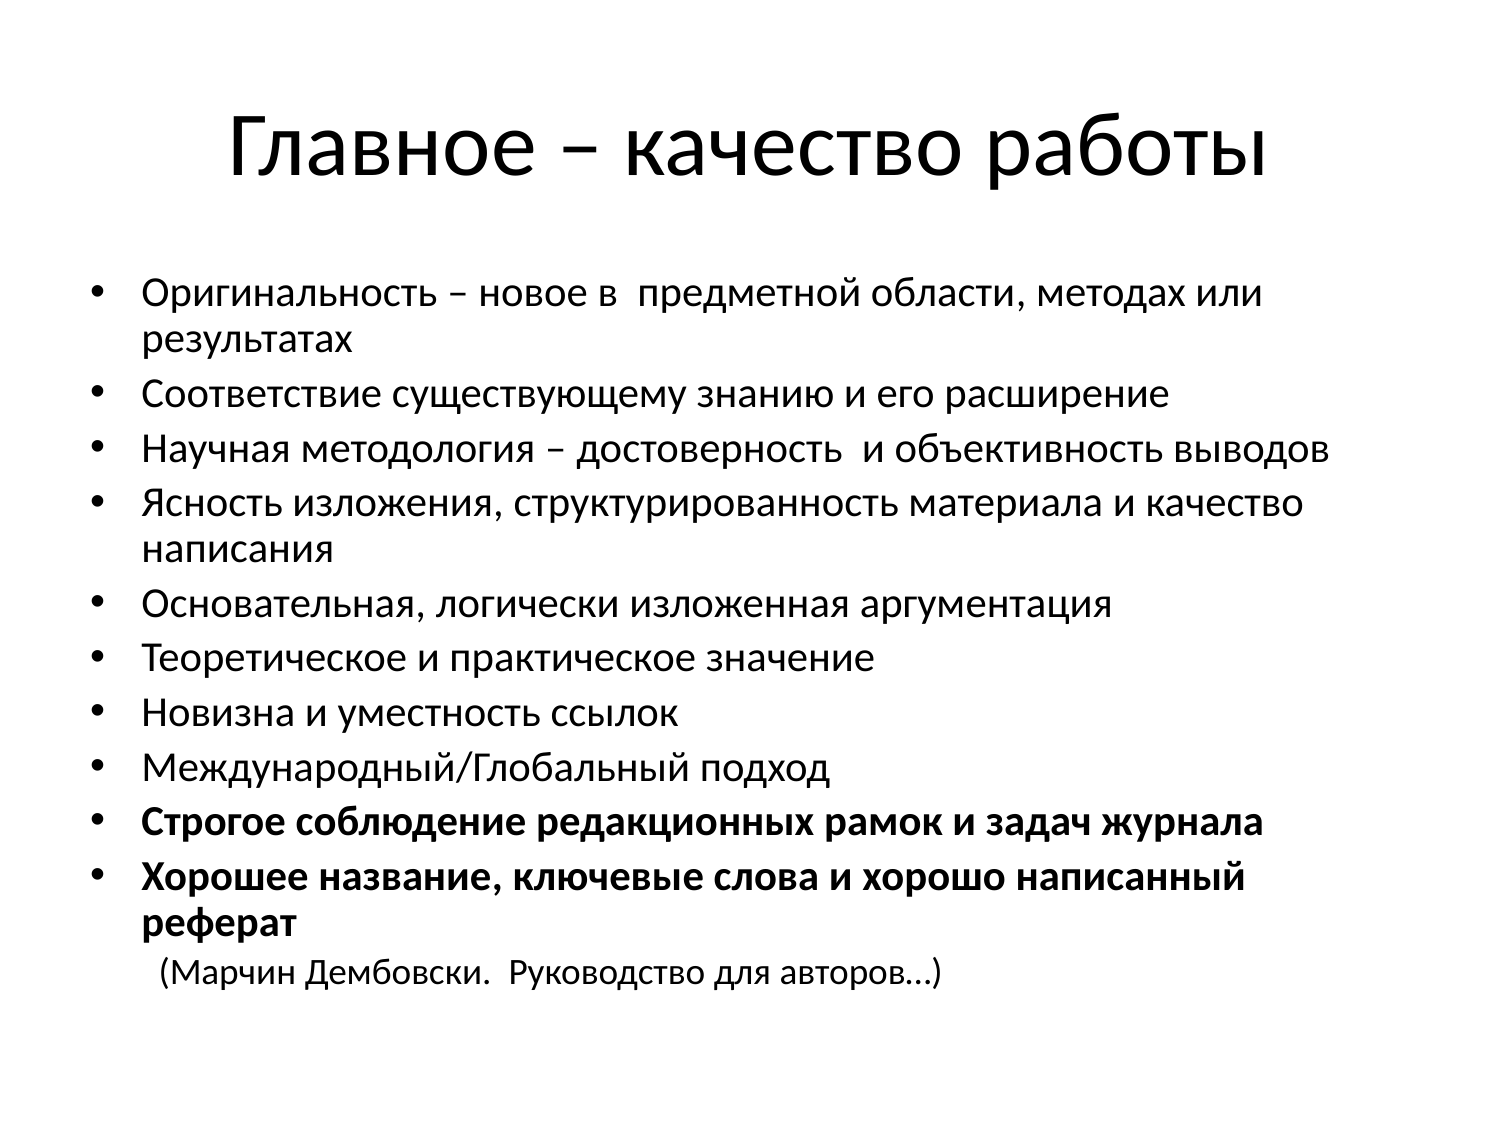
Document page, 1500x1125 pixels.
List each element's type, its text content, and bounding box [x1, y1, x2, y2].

list Оригинальность – новое в предметной области, методах или результатах Соответствие существующему знанию и его расширение Научная методология – достоверность и объективность выводов Ясность изложения, структурированность материала и качество написания Основательная, логически изложенная аргументация Теоретическое и практическое значение Новизна и уместность ссылок Международный/Глобальный подход Строгое соблюдение редакционных рамок и задач журнала Хорошее название, ключевые слова и хорошо написанный реферат (Марчин Дембовски. Руководство для авторов…) [75, 262, 1425, 1005]
title Главное – качество работы [75, 45, 1425, 233]
